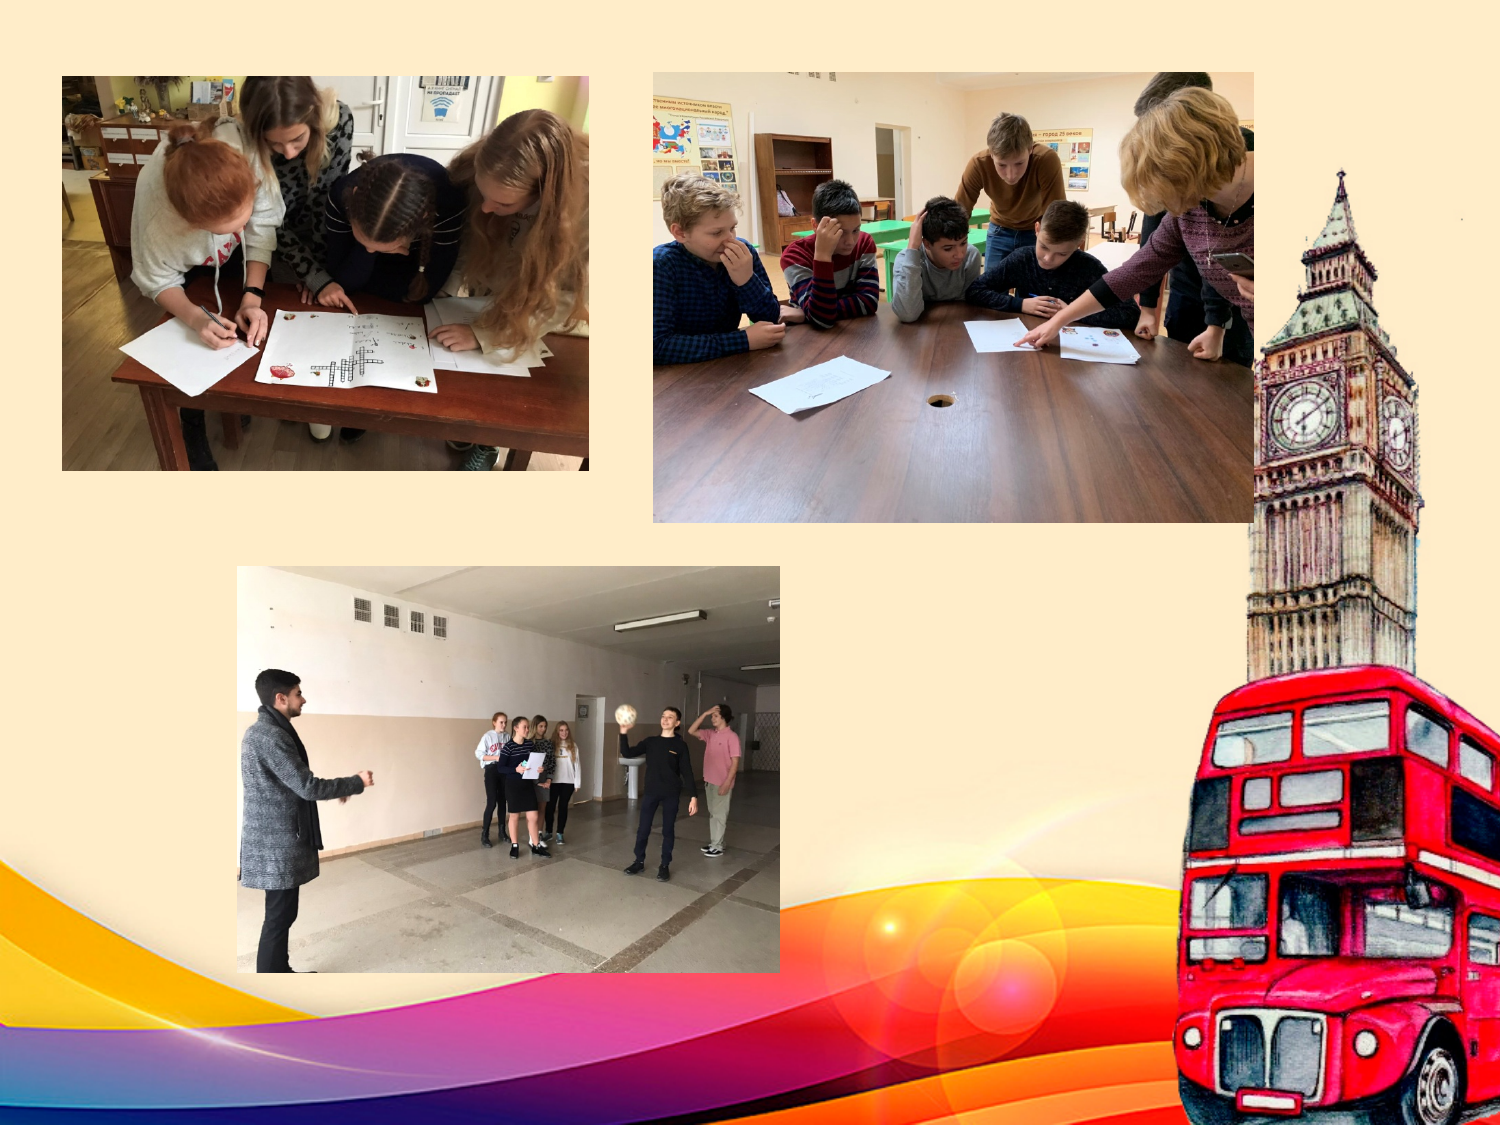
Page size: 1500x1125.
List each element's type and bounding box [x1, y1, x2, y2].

picture [0, 0, 1500, 1125]
list [62, 76, 589, 471]
